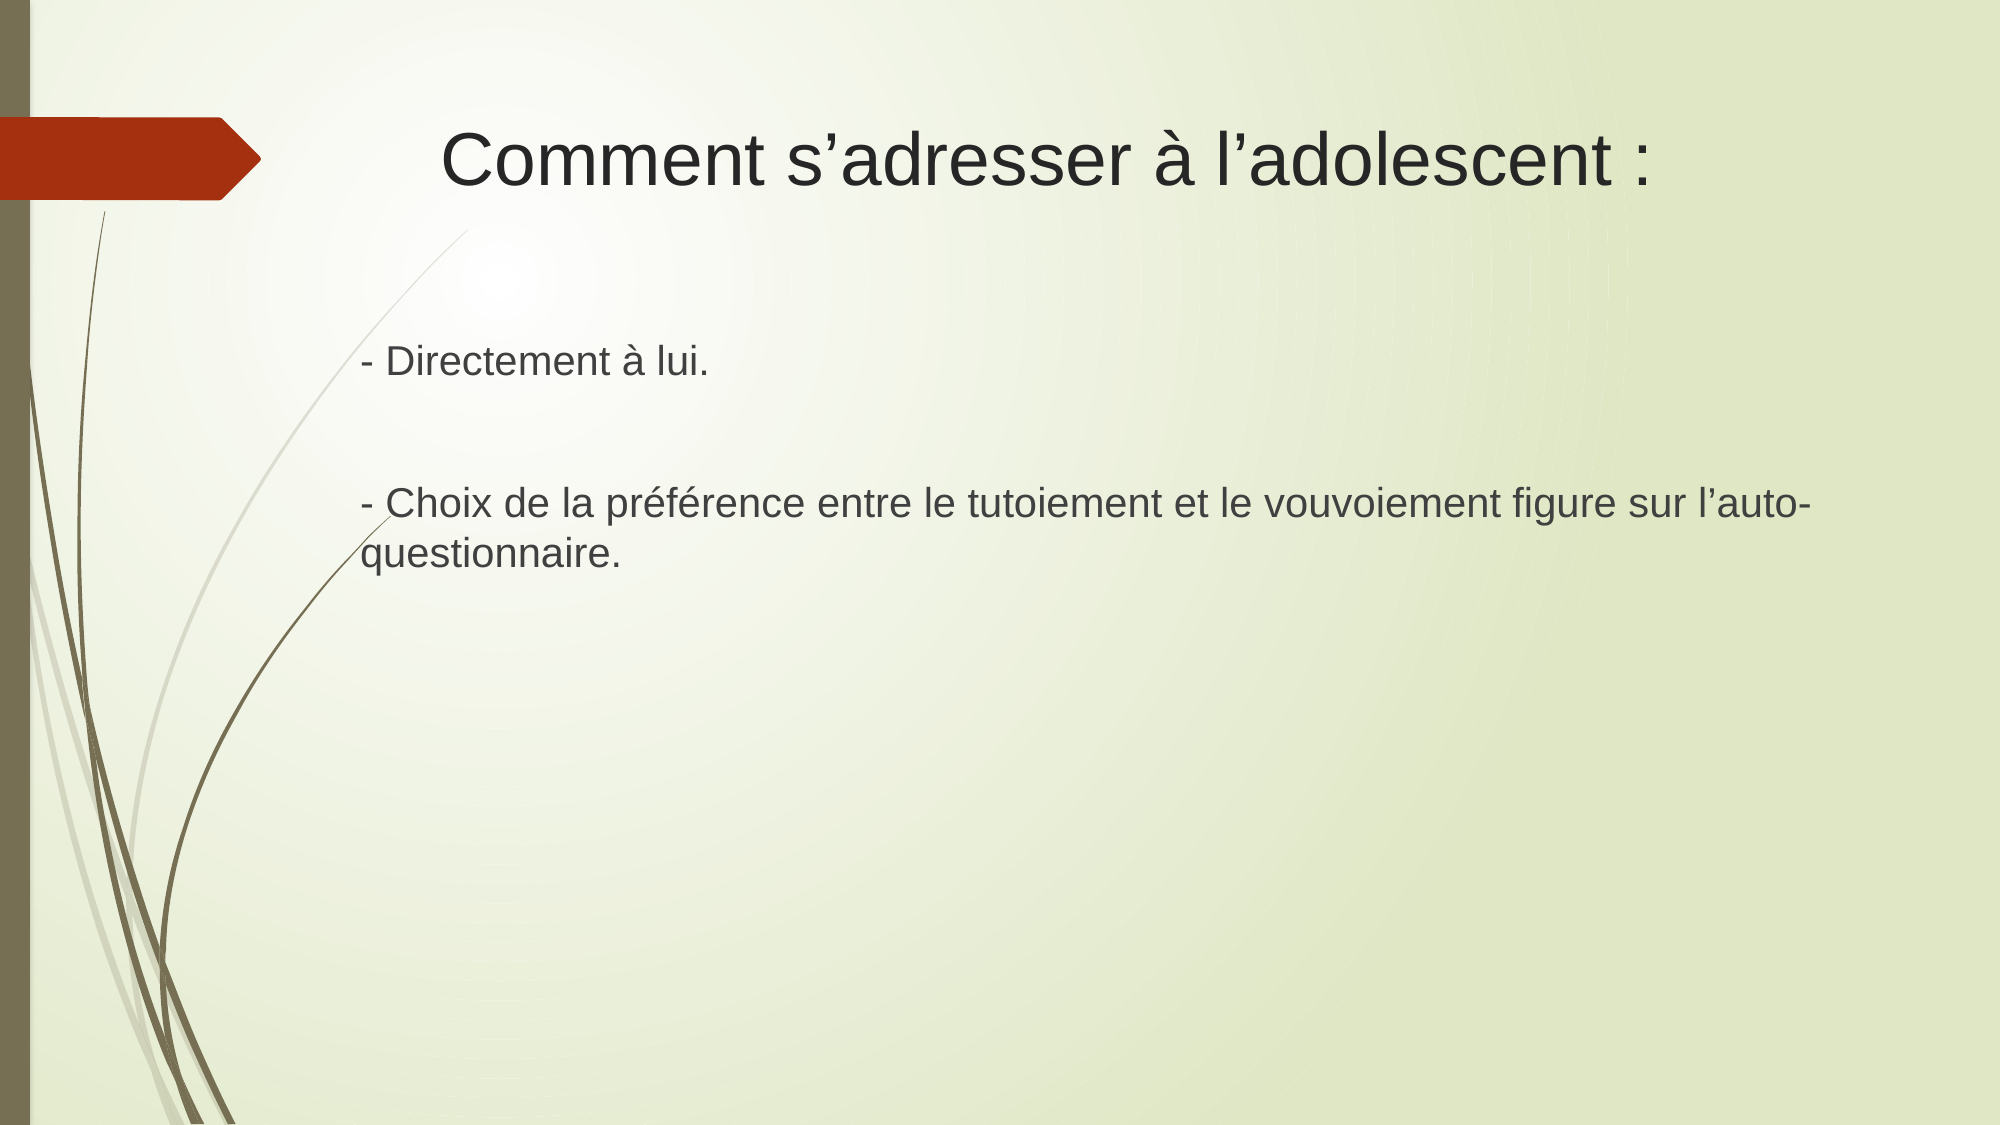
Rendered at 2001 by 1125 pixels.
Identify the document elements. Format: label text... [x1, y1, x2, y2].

title Comment s’adresser à l’adolescent : [425, 102, 1888, 313]
list - Directement à lui. - Choix de la préférence entre le tutoiement et le vouvoiement figure sur l’auto-questionnaire. [345, 326, 2000, 1125]
